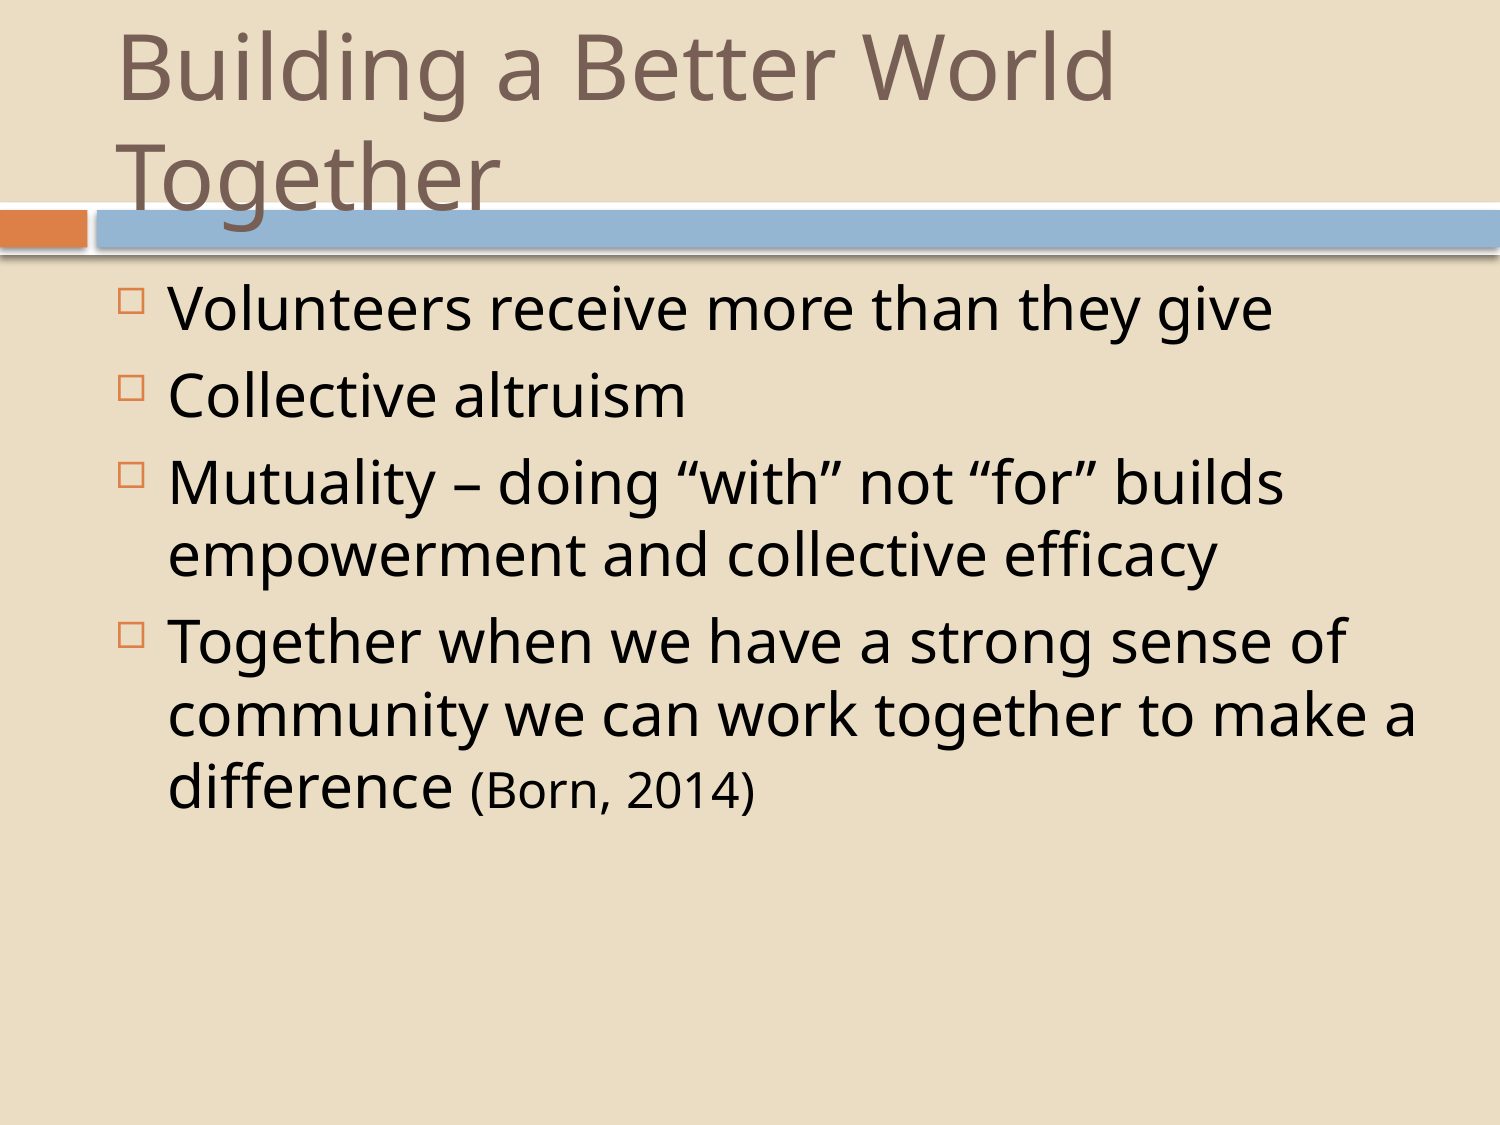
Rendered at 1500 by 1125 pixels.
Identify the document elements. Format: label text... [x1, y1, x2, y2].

title Building a Better World Together [100, 37, 1438, 200]
list Volunteers receive more than they give Collective altruism Mutuality – doing “with” not “for” builds empowerment and collective efficacy Together when we have a strong sense of community we can work together to make a difference (Born, 2014) [100, 262, 1438, 1000]
